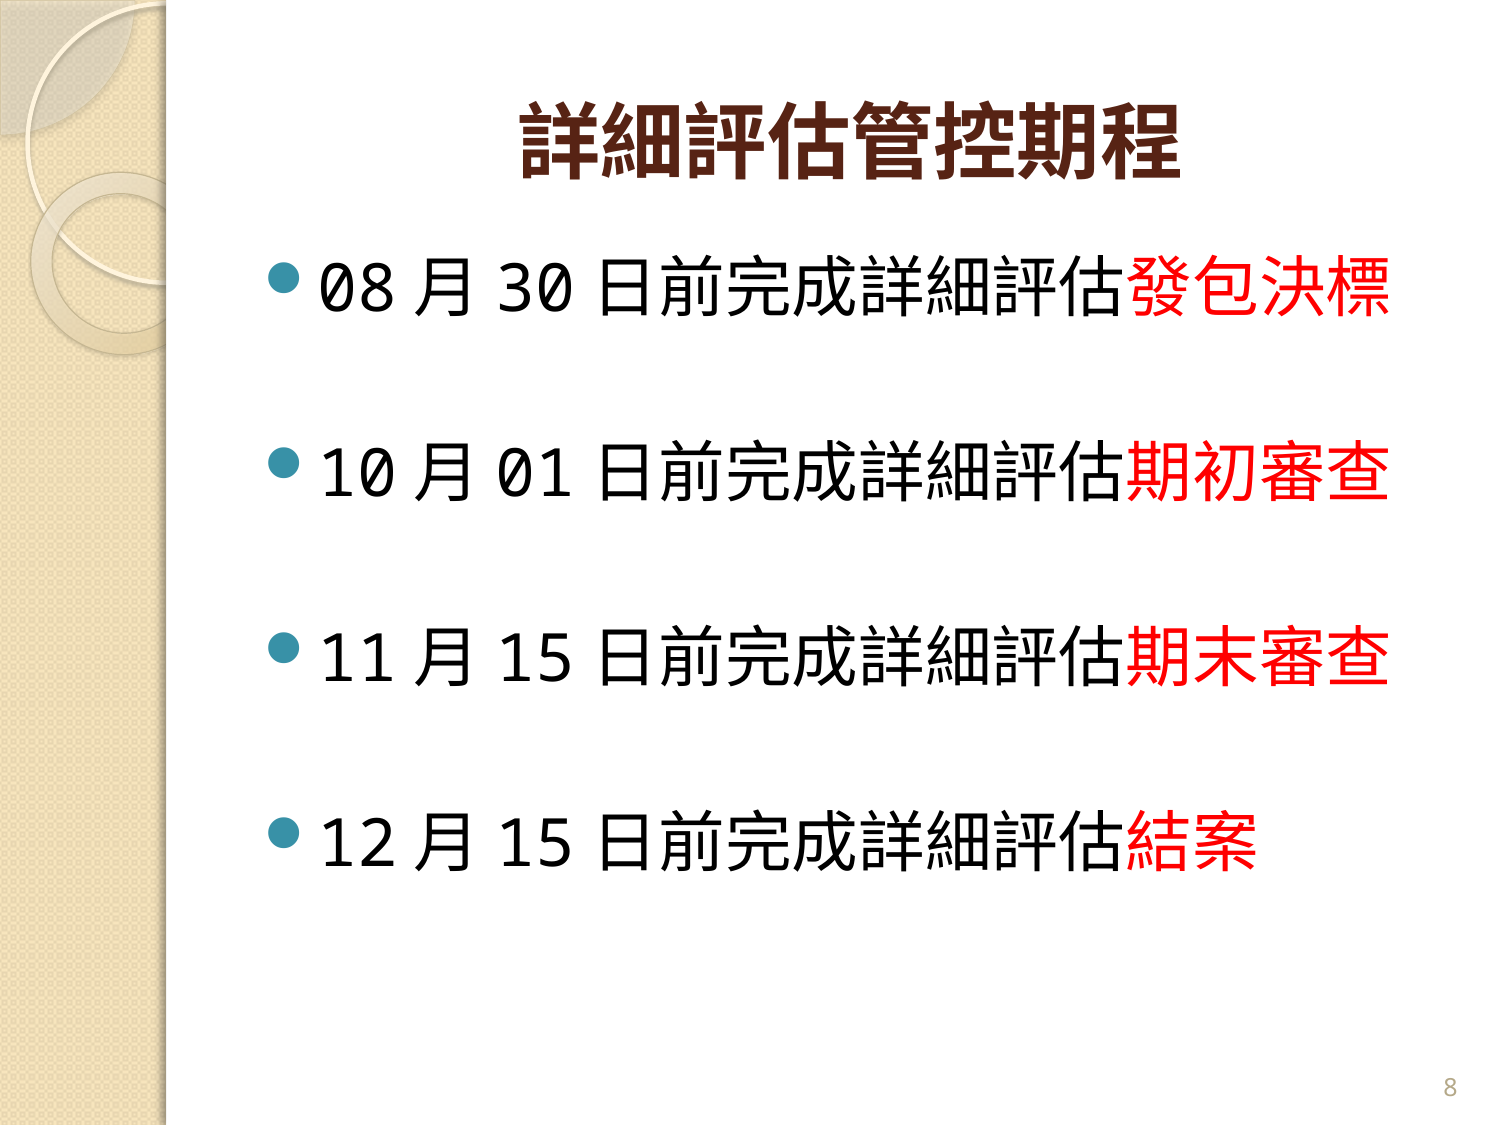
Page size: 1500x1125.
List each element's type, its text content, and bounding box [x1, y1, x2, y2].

slide_number 7 [1413, 1034, 1488, 1113]
list 08月30日前完成詳細評估發包決標 10月01日前完成詳細評估期初審查 11月15日前完成詳細評估期末審查 12月15日前完成詳細評估結案 [235, 237, 1466, 1026]
title 詳細評估管控期程 [235, 45, 1466, 233]
